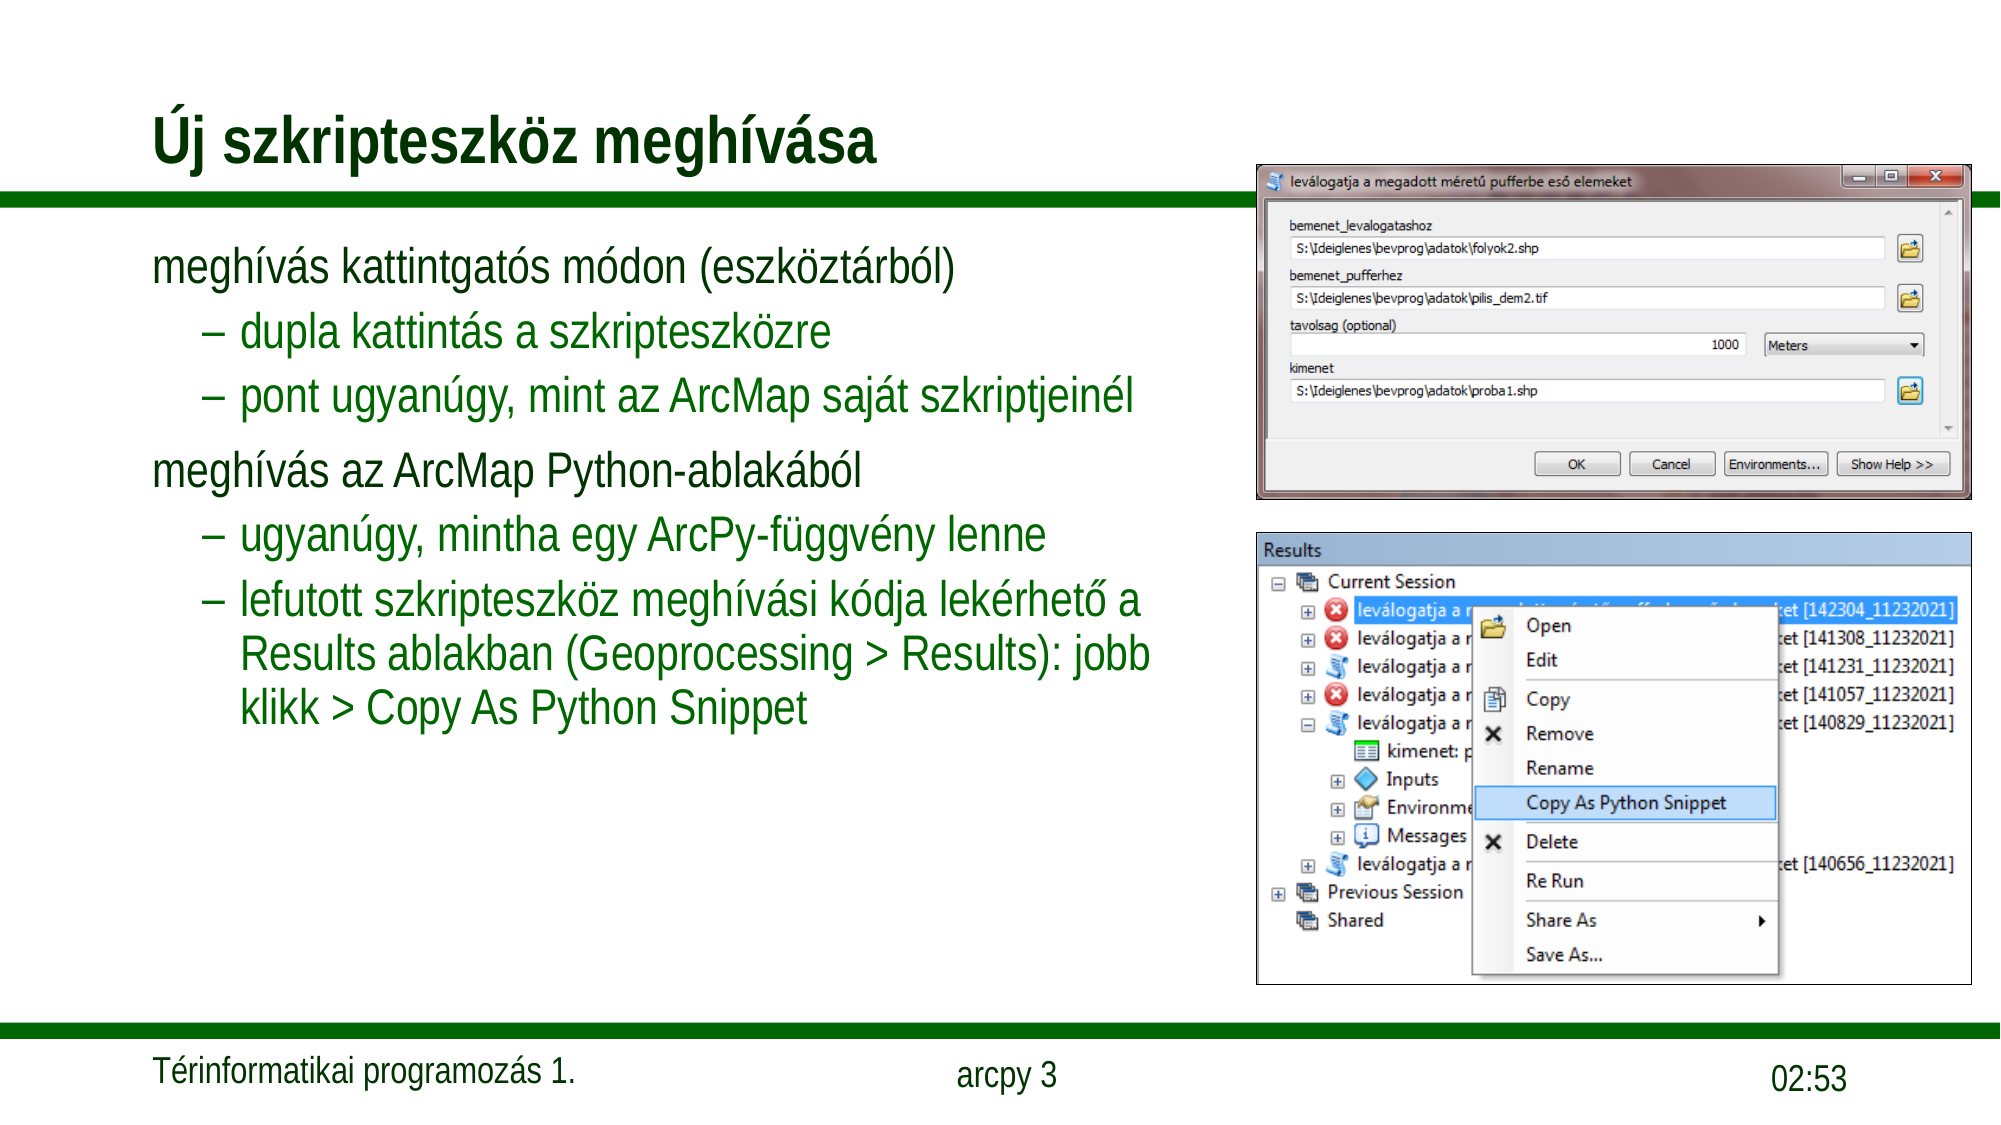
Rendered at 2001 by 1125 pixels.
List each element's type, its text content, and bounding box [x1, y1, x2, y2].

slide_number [1390, 1046, 1863, 1106]
title Új szkripteszköz meghívása [137, 28, 1863, 186]
picture [1256, 532, 1972, 985]
picture [1256, 164, 1972, 500]
list meghívás kattintgatós módon (eszköztárból) dupla kattintás a szkripteszközre pont ugyanúgy, mint az ArcMap saját szkriptjeinél meghívás az ArcMap Python-ablakából ugyanúgy, mintha egy ArcPy-függvény lenne lefutott szkripteszköz meghívási kódja lekérhető a Results ablakban (Geoprocessing > Results): jobb klikk > Copy As Python Snippet [137, 233, 1257, 1014]
